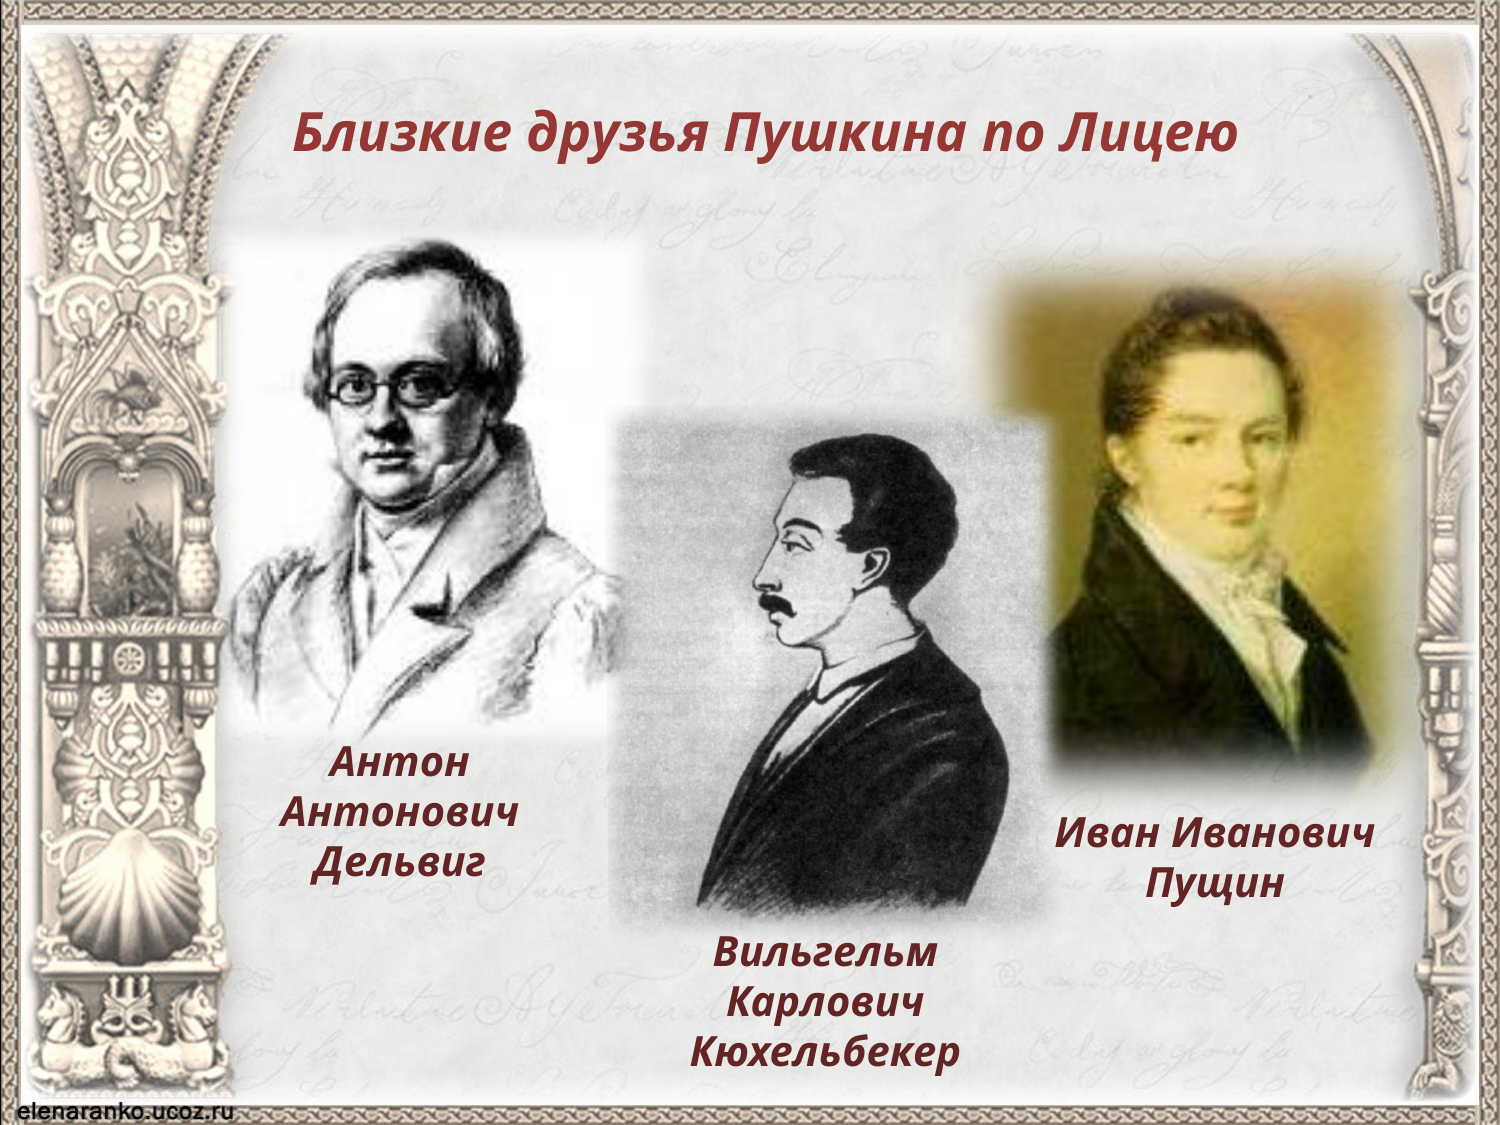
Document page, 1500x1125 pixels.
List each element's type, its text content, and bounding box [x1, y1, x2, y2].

text_box Антон Антонович Дельвиг [242, 762, 558, 893]
picture [0, 0, 1500, 1125]
text_box Вильгельм Карлович Кюхельбекер [655, 954, 995, 1082]
text_box Близкие друзья Пушкина по Лицею [277, 89, 1412, 170]
text_box Иван Иванович Пущин [1074, 828, 1397, 914]
